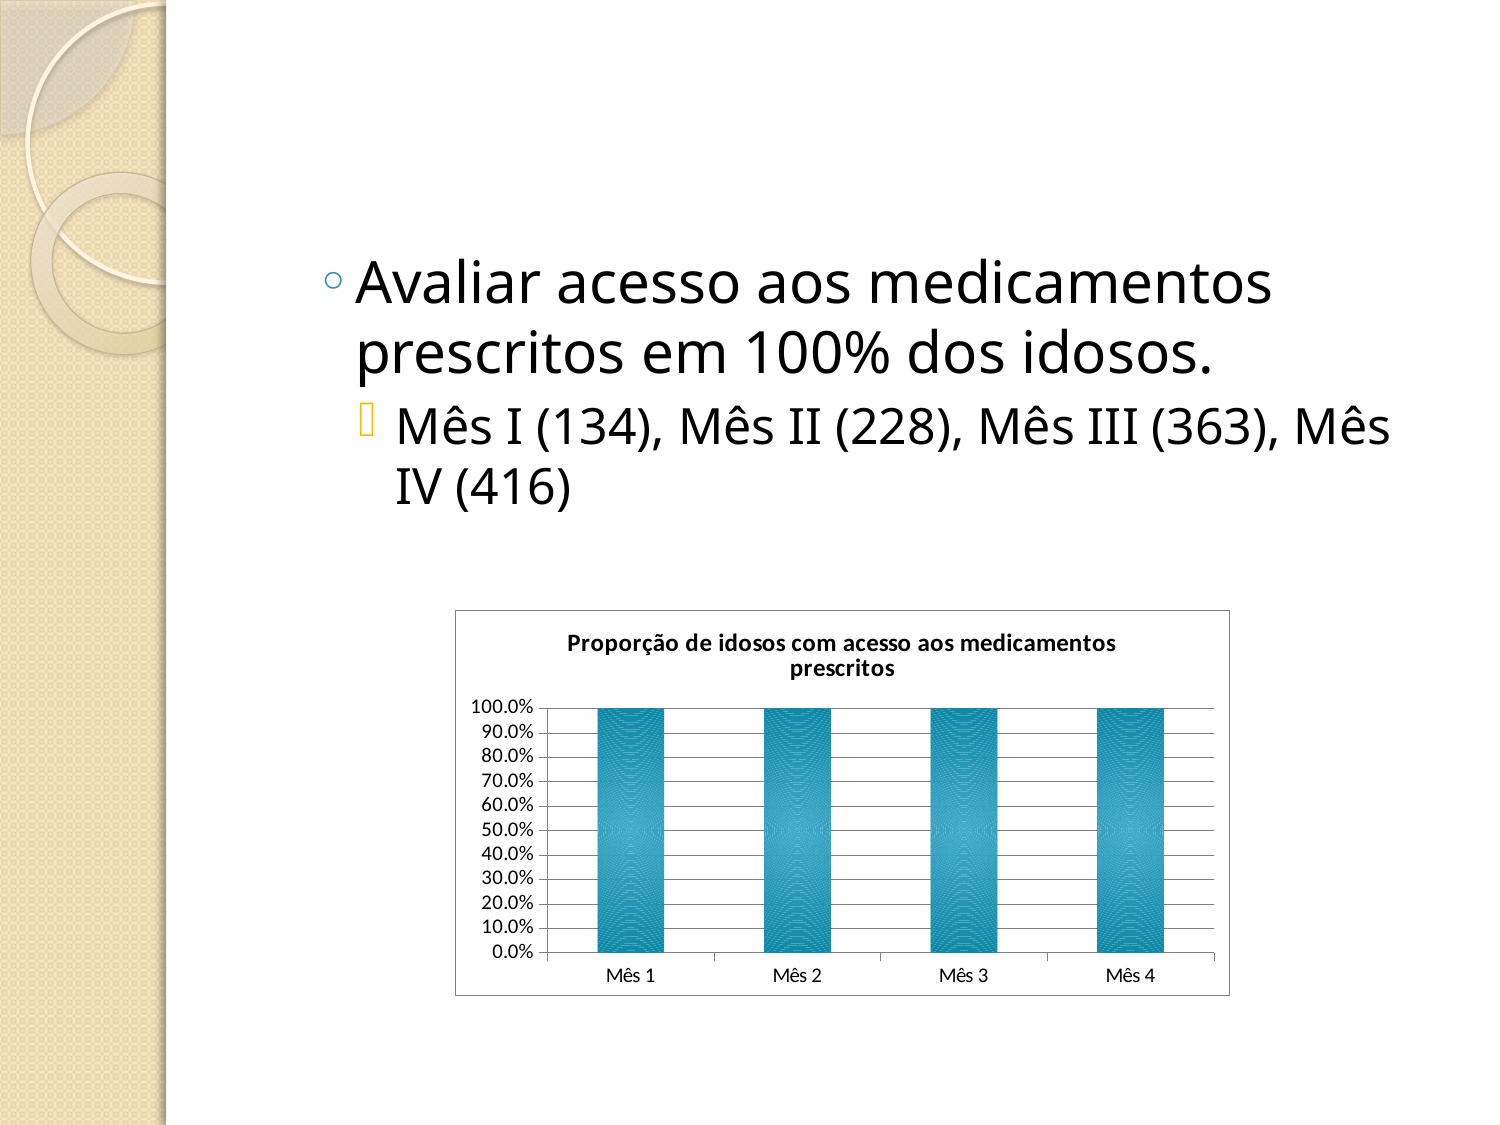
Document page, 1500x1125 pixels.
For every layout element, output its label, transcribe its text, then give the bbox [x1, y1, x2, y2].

list Avaliar acesso aos medicamentos prescritos em 100% dos idosos. Mês I (134), Mês II (228), Mês III (363), Mês IV (416) [235, 237, 1466, 1025]
chart [454, 609, 1230, 996]
